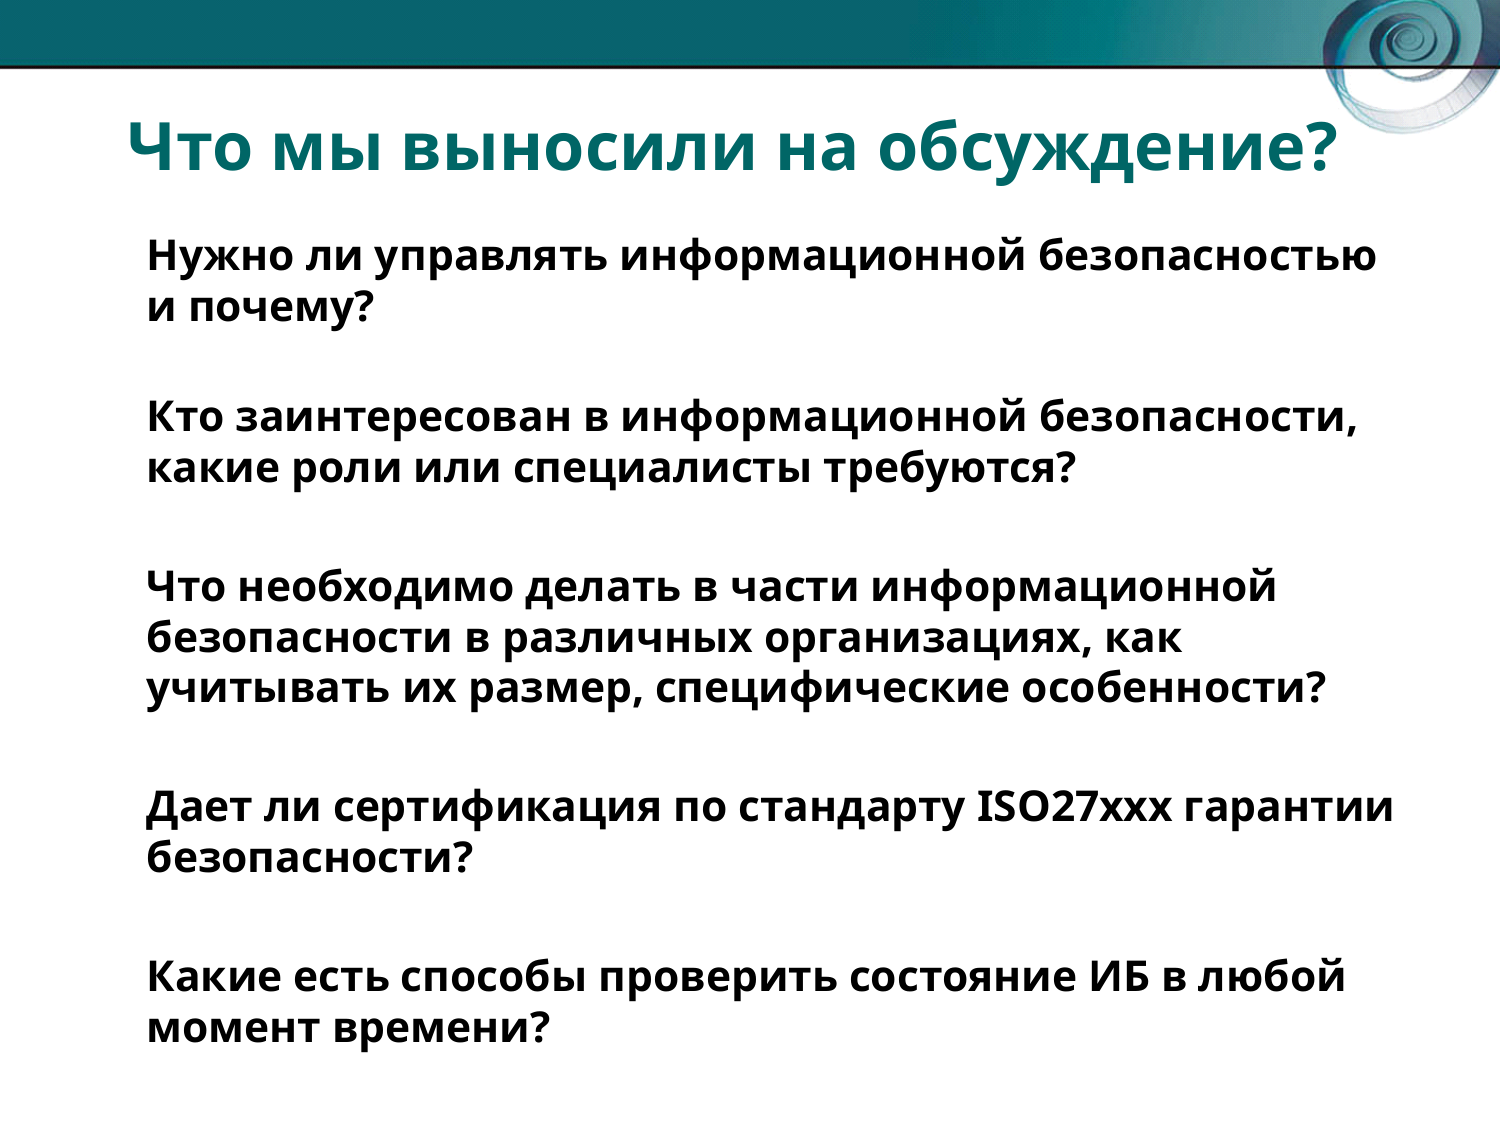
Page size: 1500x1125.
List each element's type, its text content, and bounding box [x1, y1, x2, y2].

list Нужно ли управлять информационной безопасностью и почему? Кто заинтересован в информационной безопасности, какие роли или специалисты требуются? Что необходимо делать в части информационной безопасности в различных организациях, как учитывать их размер, специфические особенности? Дает ли сертификация по стандарту ISO27xxx гарантии безопасности? Какие есть способы проверить состояние ИБ в любой момент времени? [74, 219, 1426, 1079]
picture [0, 0, 1500, 1125]
title Что мы выносили на обсуждение? [112, 81, 1388, 205]
